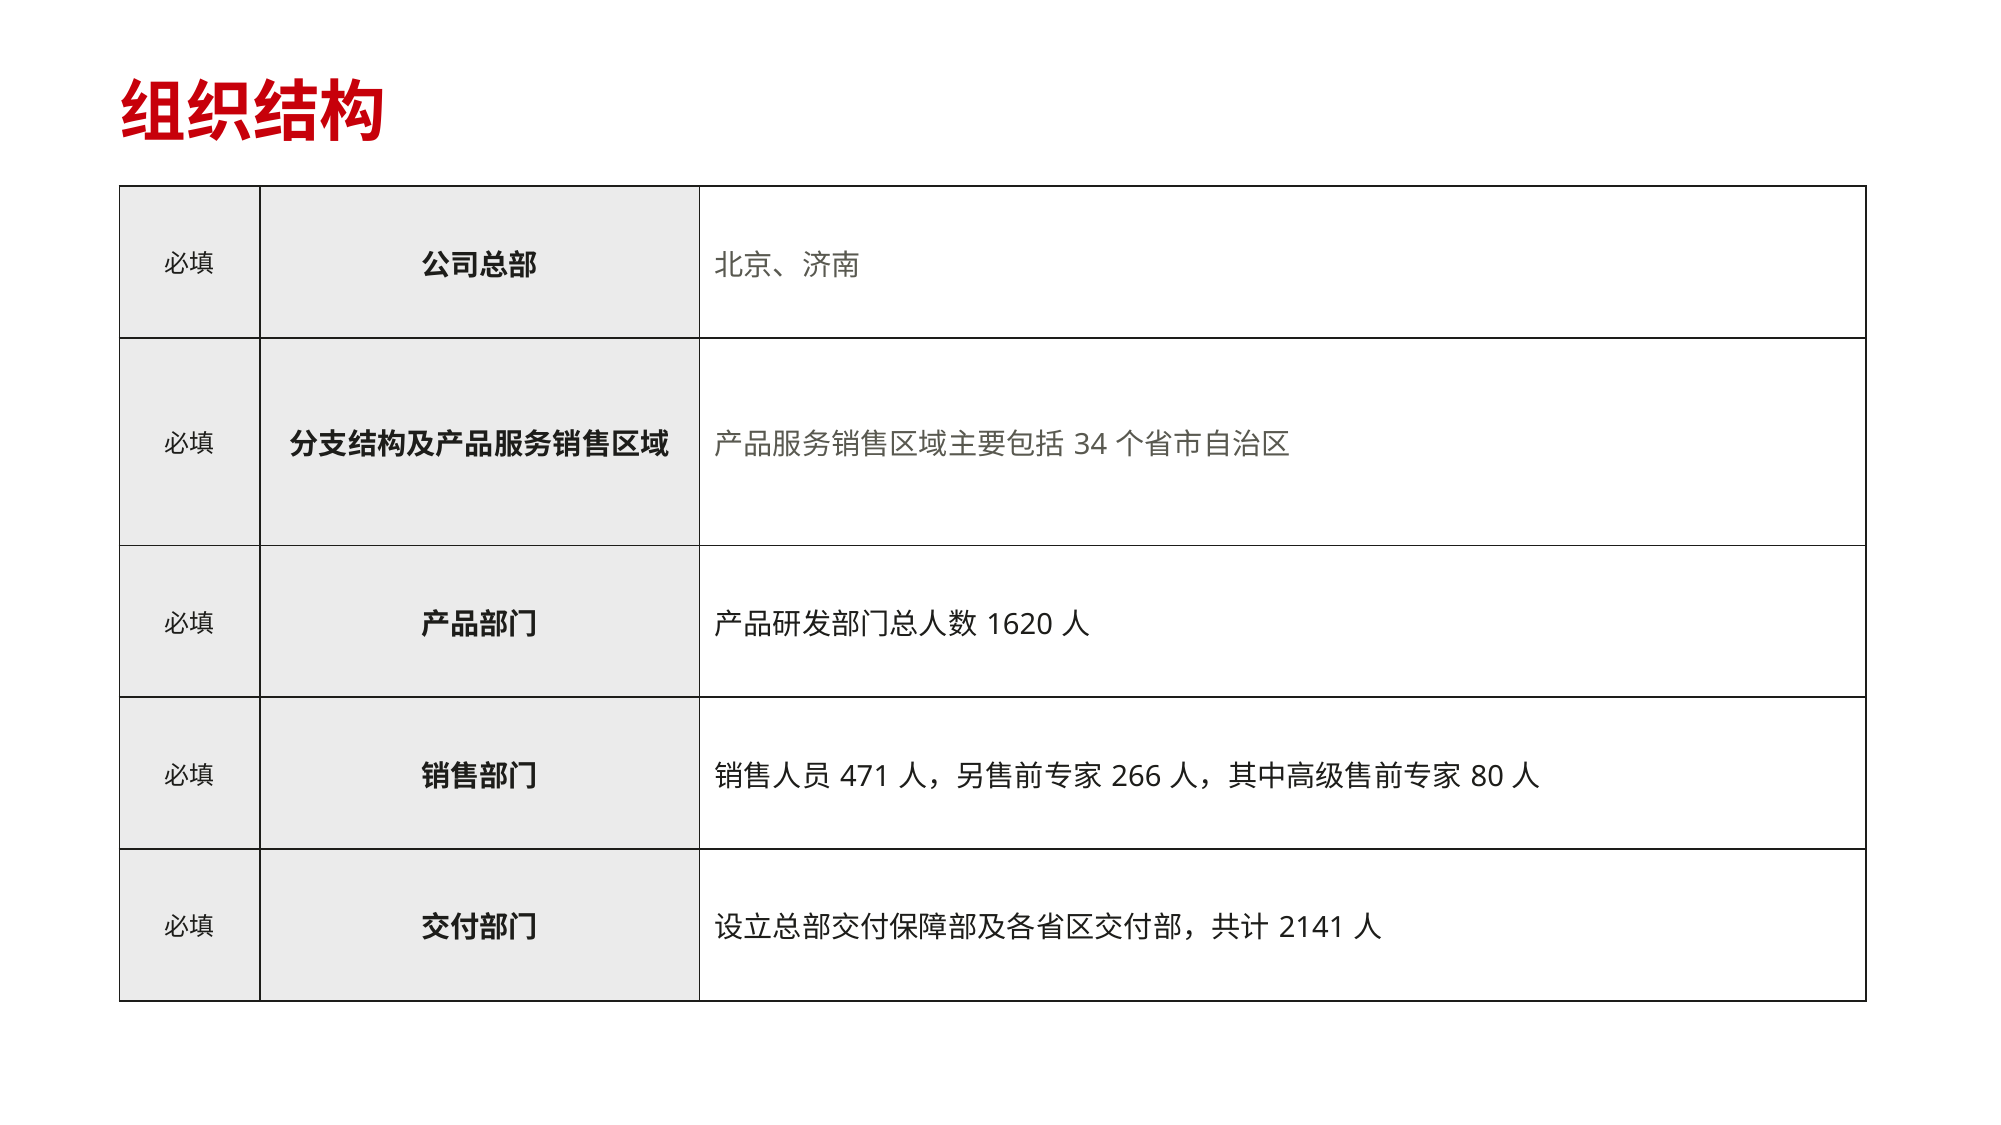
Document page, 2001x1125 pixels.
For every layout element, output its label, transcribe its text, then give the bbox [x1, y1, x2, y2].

table_cell 销售部门 [261, 698, 699, 848]
table_cell 必填 [120, 698, 259, 848]
subtitle 组织结构 [119, 77, 1882, 241]
table_cell 必填 [120, 546, 259, 696]
table_header 北京、济南 [700, 187, 1865, 337]
table_cell 销售人员471人，另售前专家266人，其中高级售前专家80人 [700, 698, 1865, 848]
table_cell 产品部门 [261, 546, 699, 696]
table_cell 产品研发部门总人数1620人 [700, 546, 1865, 696]
table_cell 必填 [120, 850, 259, 1000]
table_cell 产品服务销售区域主要包括34个省市自治区 [700, 339, 1865, 545]
table_header 必填 [120, 187, 259, 337]
table_cell 设立总部交付保障部及各省区交付部，共计2141人 [700, 850, 1865, 1000]
table_cell 交付部门 [261, 850, 699, 1000]
table_cell 分支结构及产品服务销售区域 [261, 339, 699, 545]
table_header 公司总部 [261, 187, 699, 337]
table_cell 必填 [120, 339, 259, 545]
